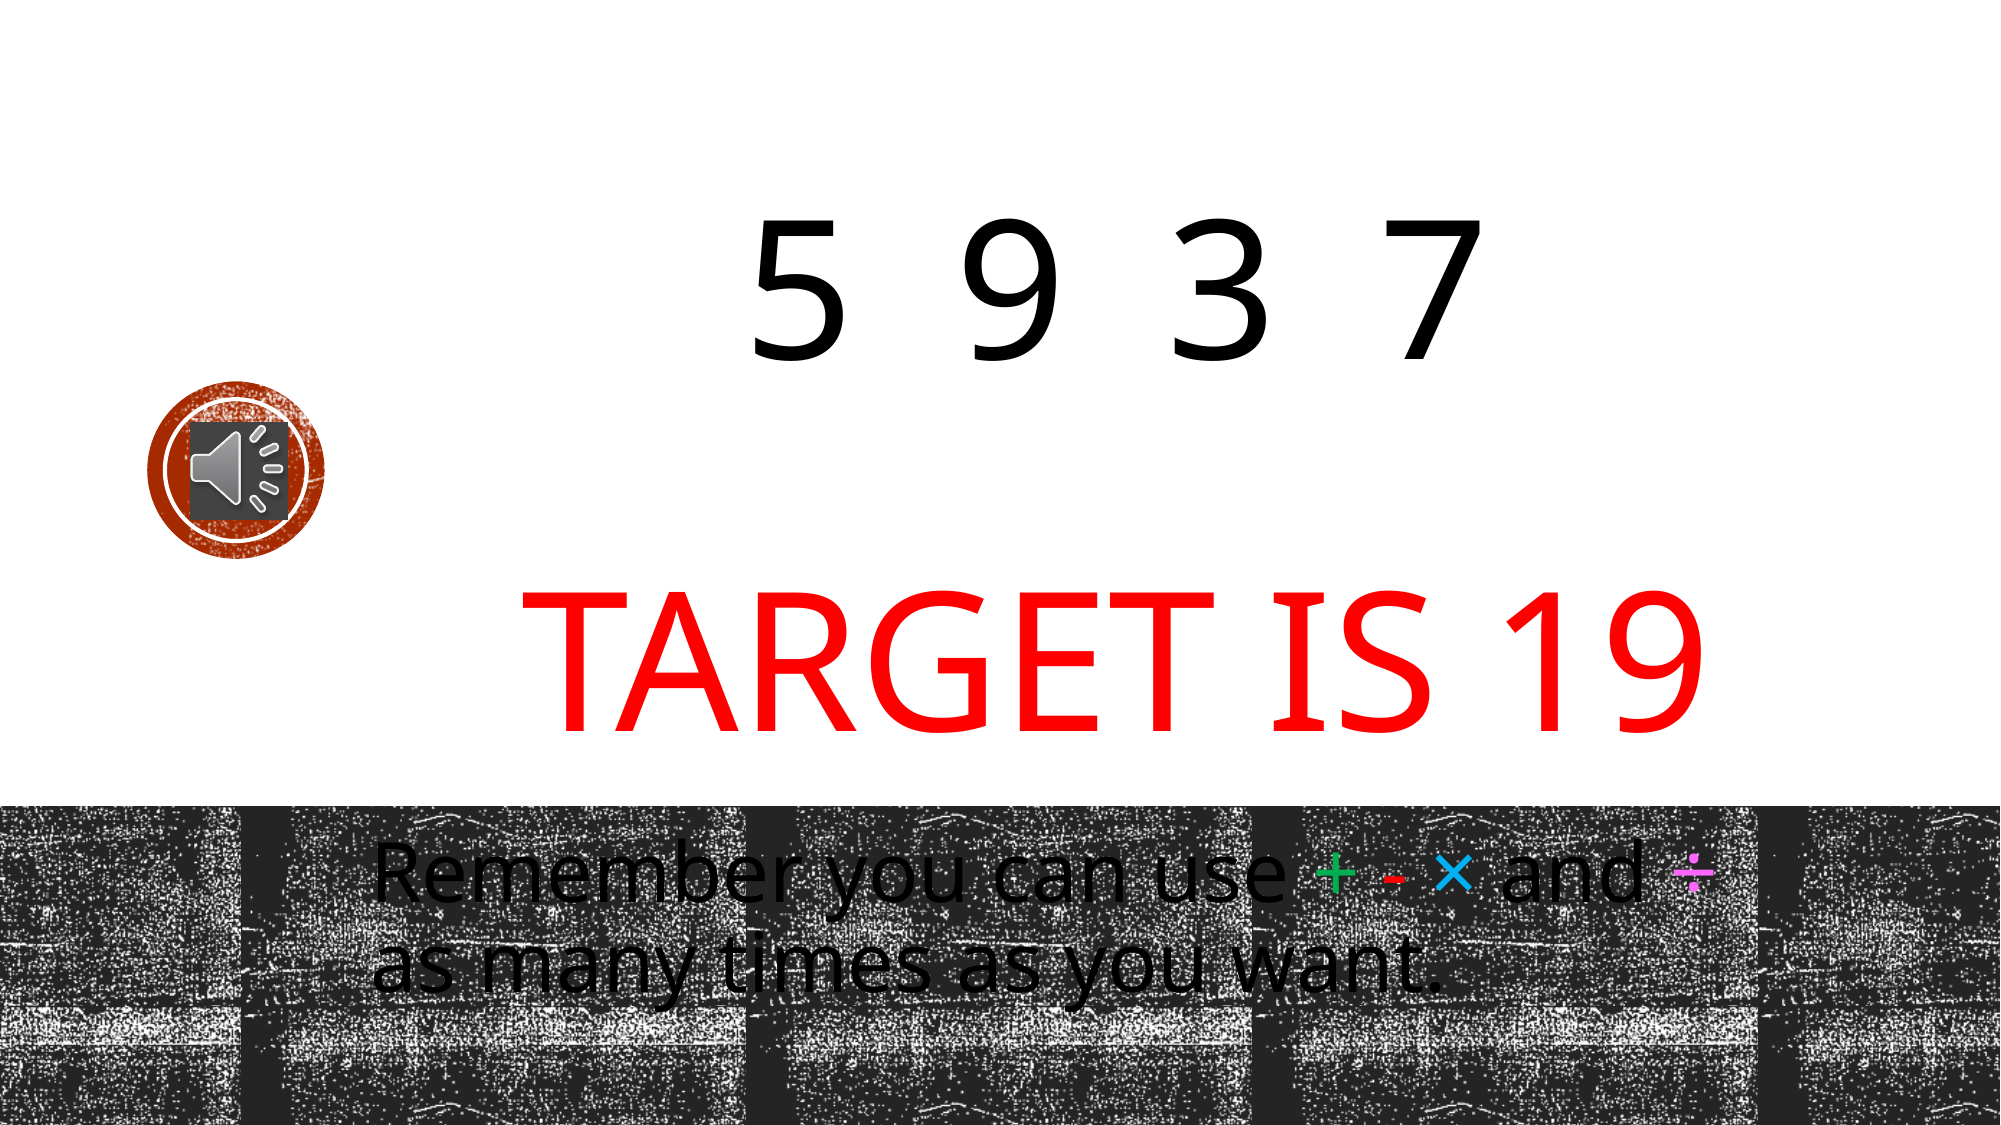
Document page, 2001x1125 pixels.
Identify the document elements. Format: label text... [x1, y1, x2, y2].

title 5 9 3 7 Target is 19 [355, 201, 1878, 779]
picture [190, 422, 289, 521]
list Remember you can use + - × and ÷ as many times as you want. [355, 823, 1841, 999]
